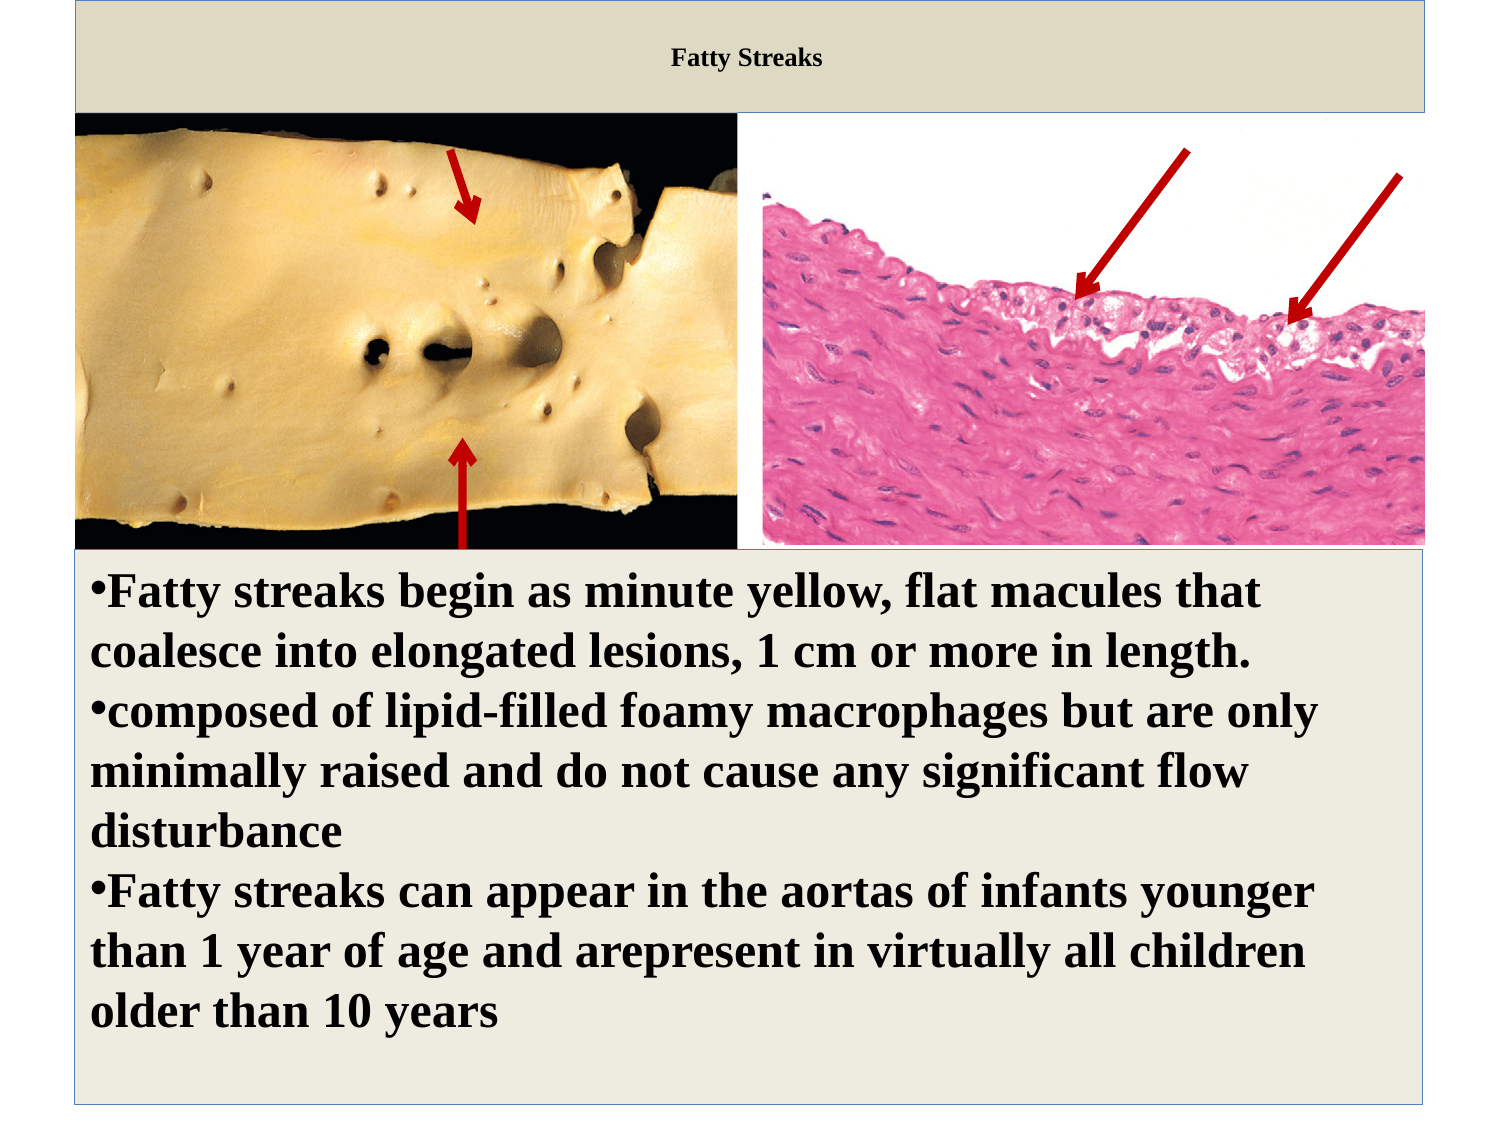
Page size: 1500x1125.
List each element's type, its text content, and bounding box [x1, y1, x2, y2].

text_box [424, 174, 501, 201]
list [74, 112, 738, 550]
title Fatty Streaks [75, 0, 1425, 113]
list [762, 116, 1426, 546]
text_box Fatty streaks begin as minute yellow, flat macules that coalesce into elongated lesions, 1 cm or more in length. composed of lipid-filled foamy macrophages but are only minimally raised and do not cause any significant flow disturbance Fatty streaks can appear in the aortas of infants younger than 1 year of age and arepresent in virtually all children older than 10 years [74, 549, 1423, 1105]
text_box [1268, 193, 1419, 307]
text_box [1055, 168, 1207, 282]
